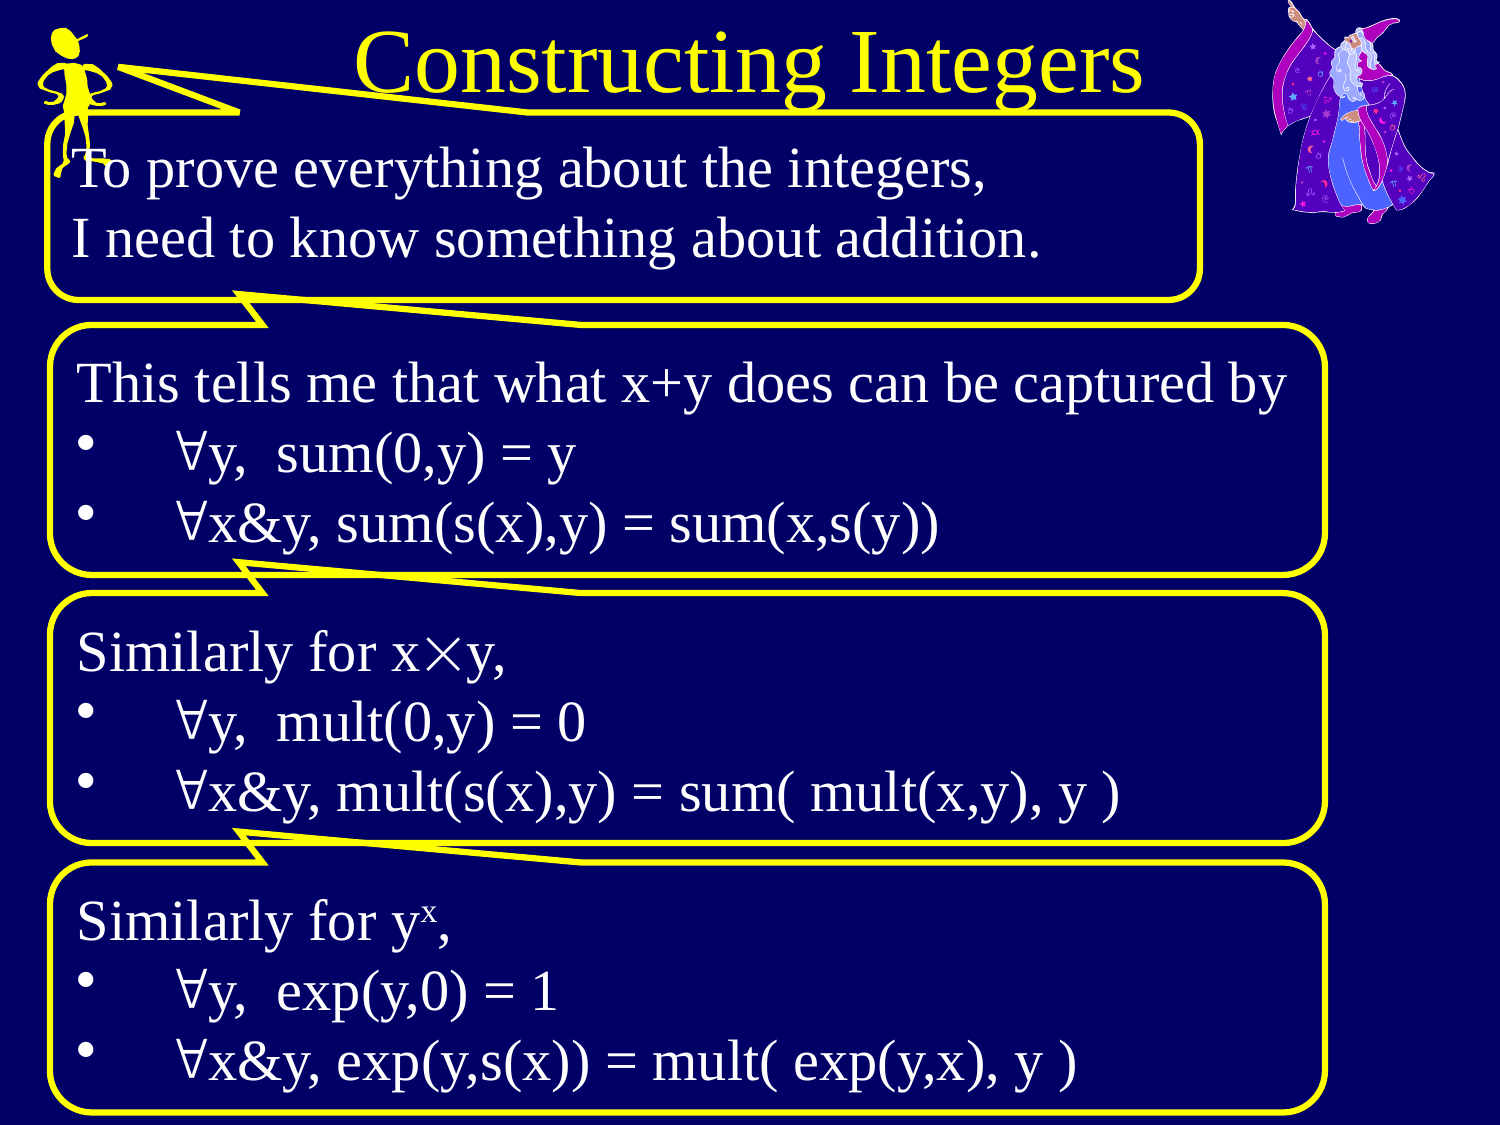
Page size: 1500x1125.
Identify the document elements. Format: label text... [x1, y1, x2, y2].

text_box This tells me that what x+y does can be captured by "y, sum(0,y) = y "x&y, sum(s(x),y) = sum(x,s(y)) [49, 294, 1325, 575]
text_box Similarly for xy, "y, mult(0,y) = 0 "x&y, mult(s(x),y) = sum( mult(x,y), y ) [49, 562, 1325, 844]
text_box Similarly for yx, "y, exp(y,0) = 1 "x&y, exp(y,s(x)) = mult( exp(y,x), y ) [49, 831, 1325, 1113]
text_box To prove everything about the integers, I need to know something about addition. [47, 66, 1200, 300]
title Constructing Integers [112, 0, 1267, 150]
picture [1269, 0, 1436, 225]
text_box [37, 27, 113, 179]
